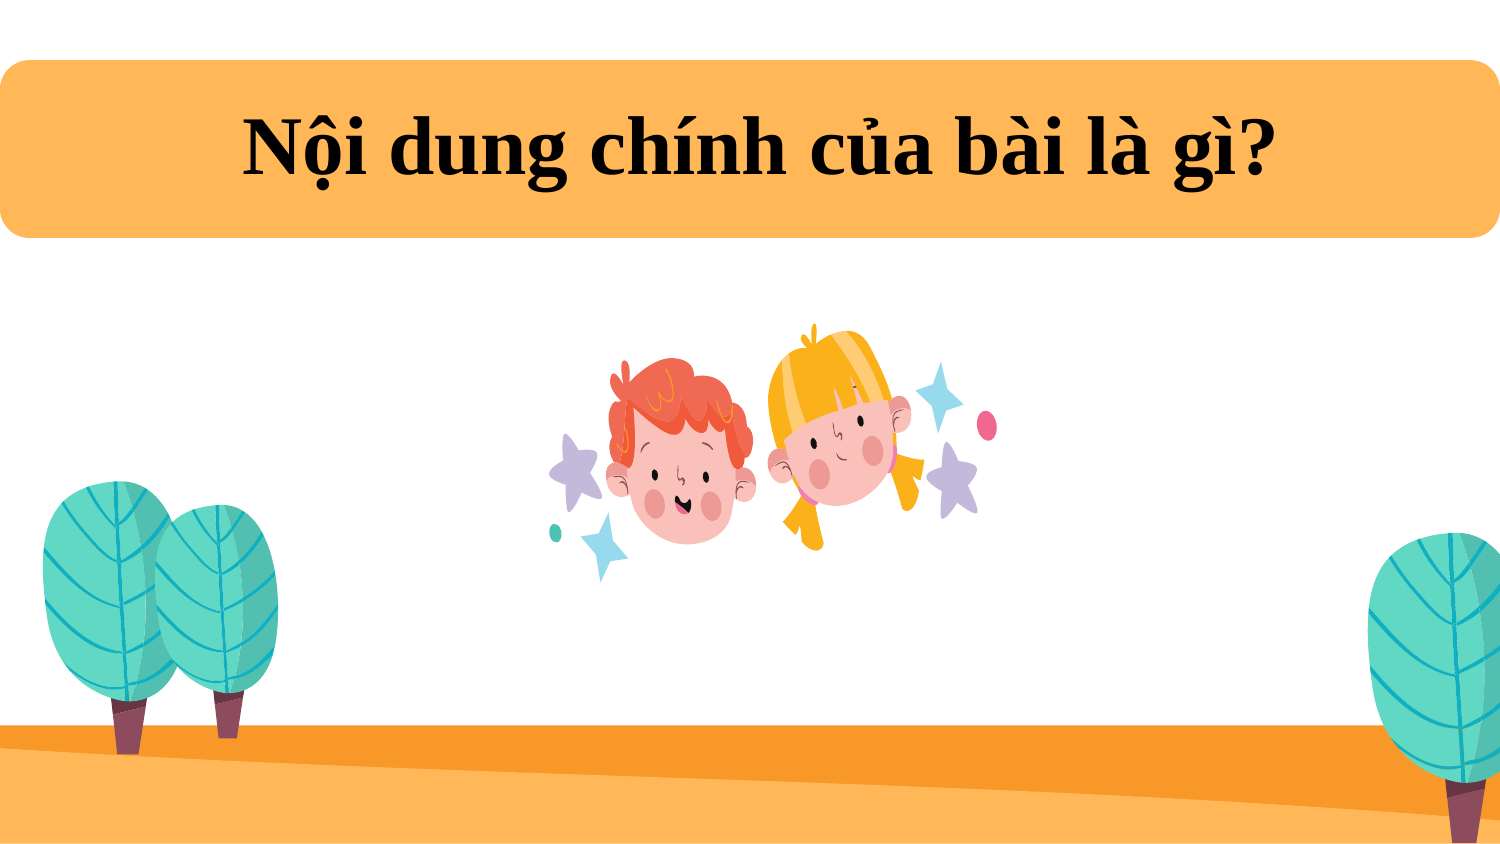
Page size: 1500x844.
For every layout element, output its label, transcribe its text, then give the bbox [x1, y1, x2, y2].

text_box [42, 481, 279, 755]
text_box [537, 331, 999, 557]
text_box Nội dung chính của bài là gì? [227, 83, 1295, 199]
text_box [1366, 532, 1500, 844]
